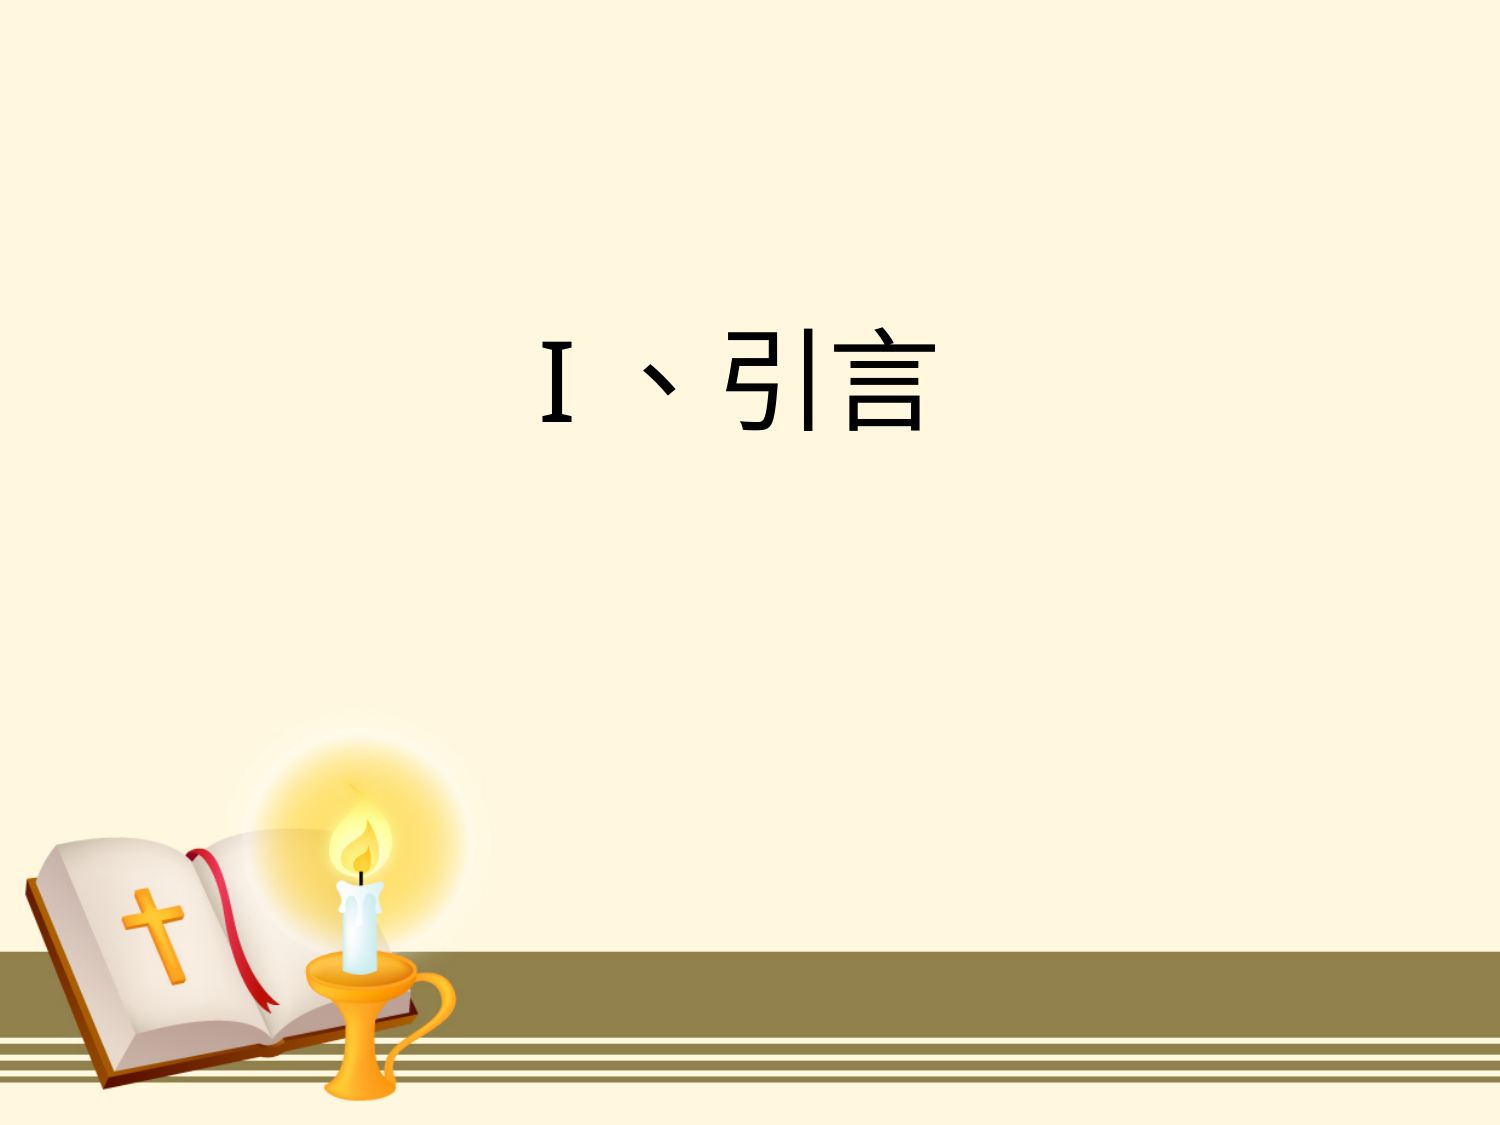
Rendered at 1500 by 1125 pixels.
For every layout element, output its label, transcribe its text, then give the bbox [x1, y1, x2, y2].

picture [0, 0, 1500, 1125]
title I、引言 [64, 302, 1415, 491]
